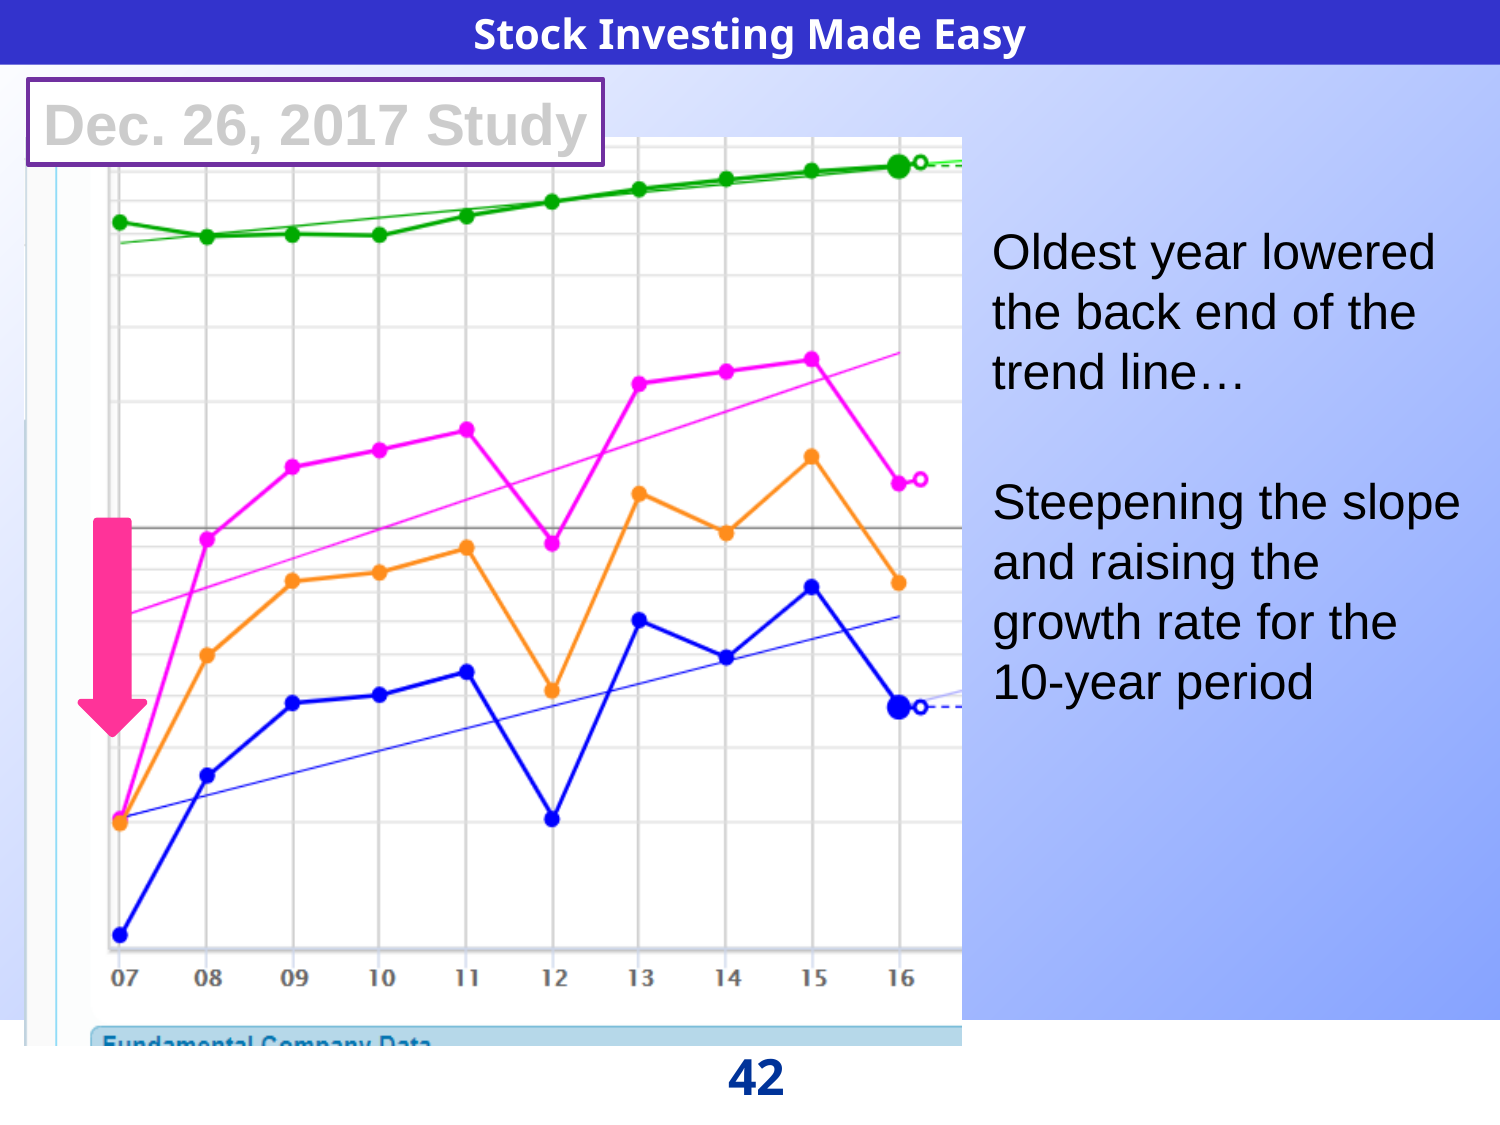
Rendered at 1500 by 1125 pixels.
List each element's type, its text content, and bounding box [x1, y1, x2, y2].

text_box Dec. 26, 2017 Study [27, 79, 604, 135]
text_box Oldest year lowered the back end of the trend line… [977, 212, 1490, 407]
text_box Steepening the slope and raising the growth rate for the 10-year period [977, 462, 1491, 778]
slide_number 42 [487, 1055, 801, 1113]
picture [24, 137, 962, 1046]
